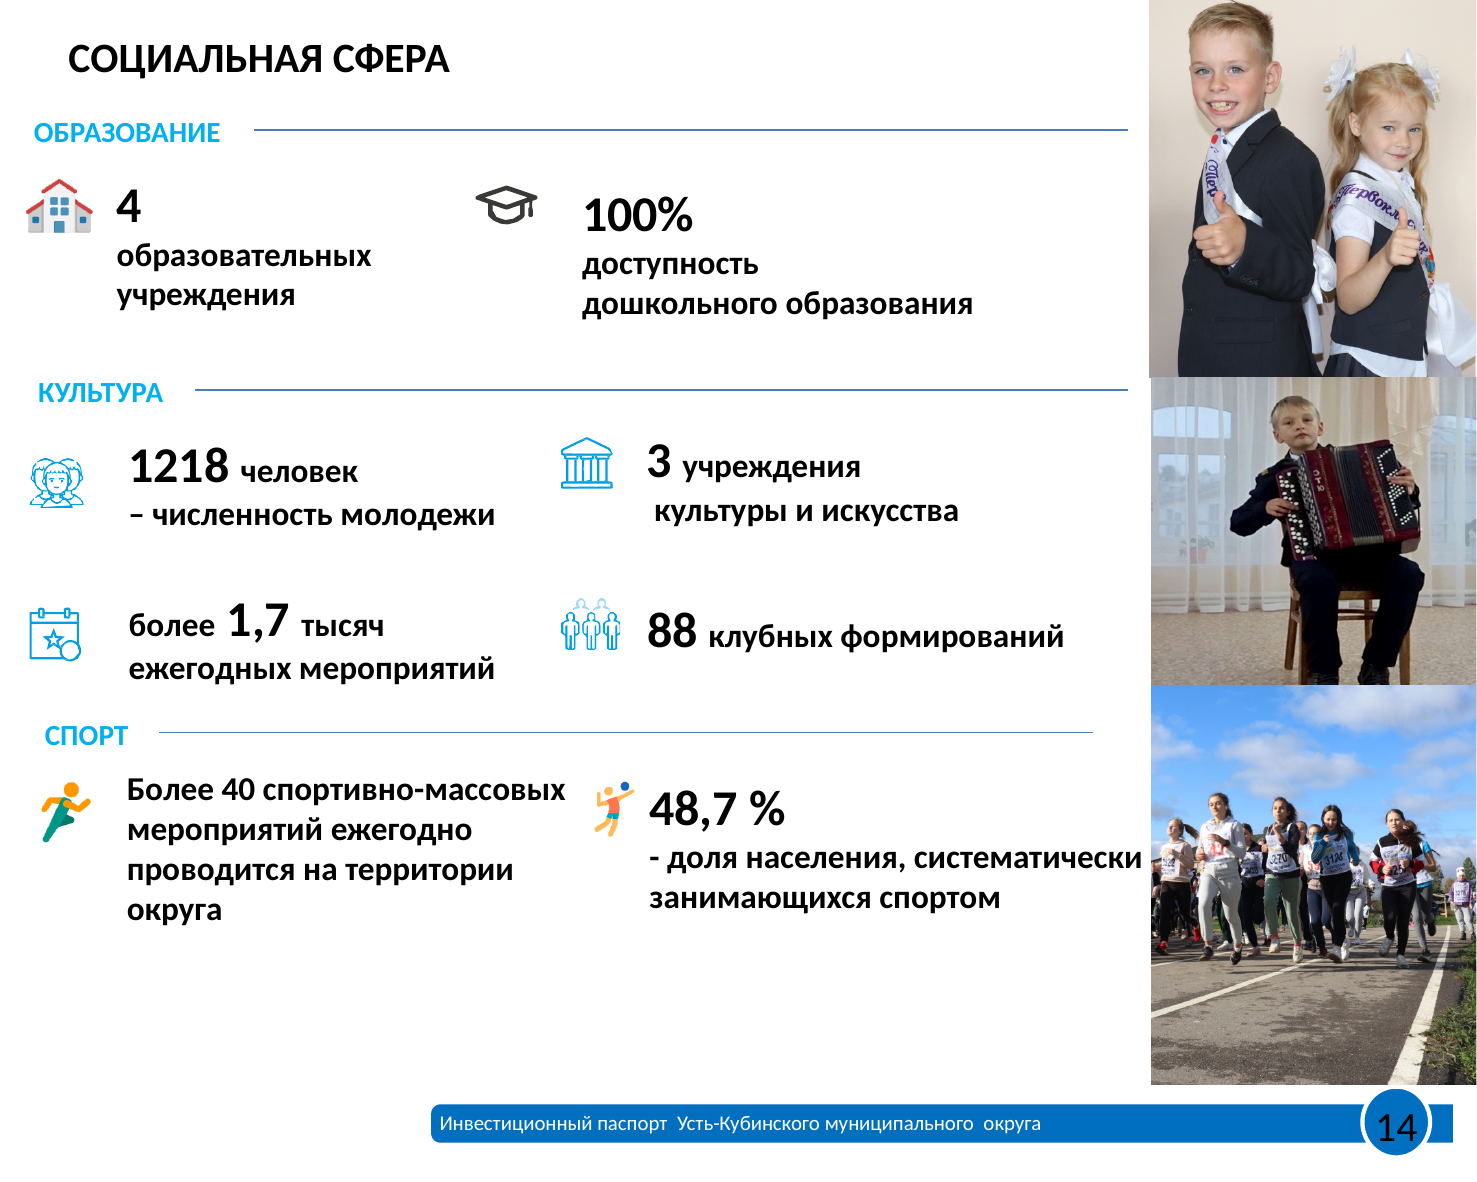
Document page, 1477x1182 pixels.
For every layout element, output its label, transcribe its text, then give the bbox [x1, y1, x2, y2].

picture [584, 779, 644, 839]
text_box [29, 607, 82, 662]
text_box более 1,7 тысяч ежегодных мероприятий [114, 578, 512, 694]
picture [17, 165, 101, 249]
text_box 1218 человек – численность молодежи [113, 425, 512, 540]
text_box [475, 185, 538, 225]
text_box КУЛЬТУРА [23, 366, 179, 416]
text_box СПОРТ [30, 708, 144, 759]
text_box 4 образовательных учреждения [101, 165, 395, 320]
text_box 100% доступность дошкольного образования [567, 174, 1125, 329]
picture [29, 776, 101, 848]
text_box [29, 458, 84, 508]
text_box 3 учреждения культуры и искусства [631, 420, 1146, 535]
text_box [561, 437, 613, 489]
text_box 88 клубных формирований [632, 590, 1146, 666]
text_box СОЦИАЛЬНАЯ СФЕРА [0, 23, 525, 89]
picture [1149, 0, 1477, 1086]
text_box Более 40 спортивно-массовых мероприятий ежегодно проводится на территории округа [112, 759, 597, 935]
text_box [430, 1086, 1454, 1158]
text_box [561, 598, 621, 650]
text_box ОБРАЗОВАНИЕ [18, 106, 236, 156]
text_box 48,7 % - доля населения, систематически занимающихся спортом [634, 767, 1146, 923]
